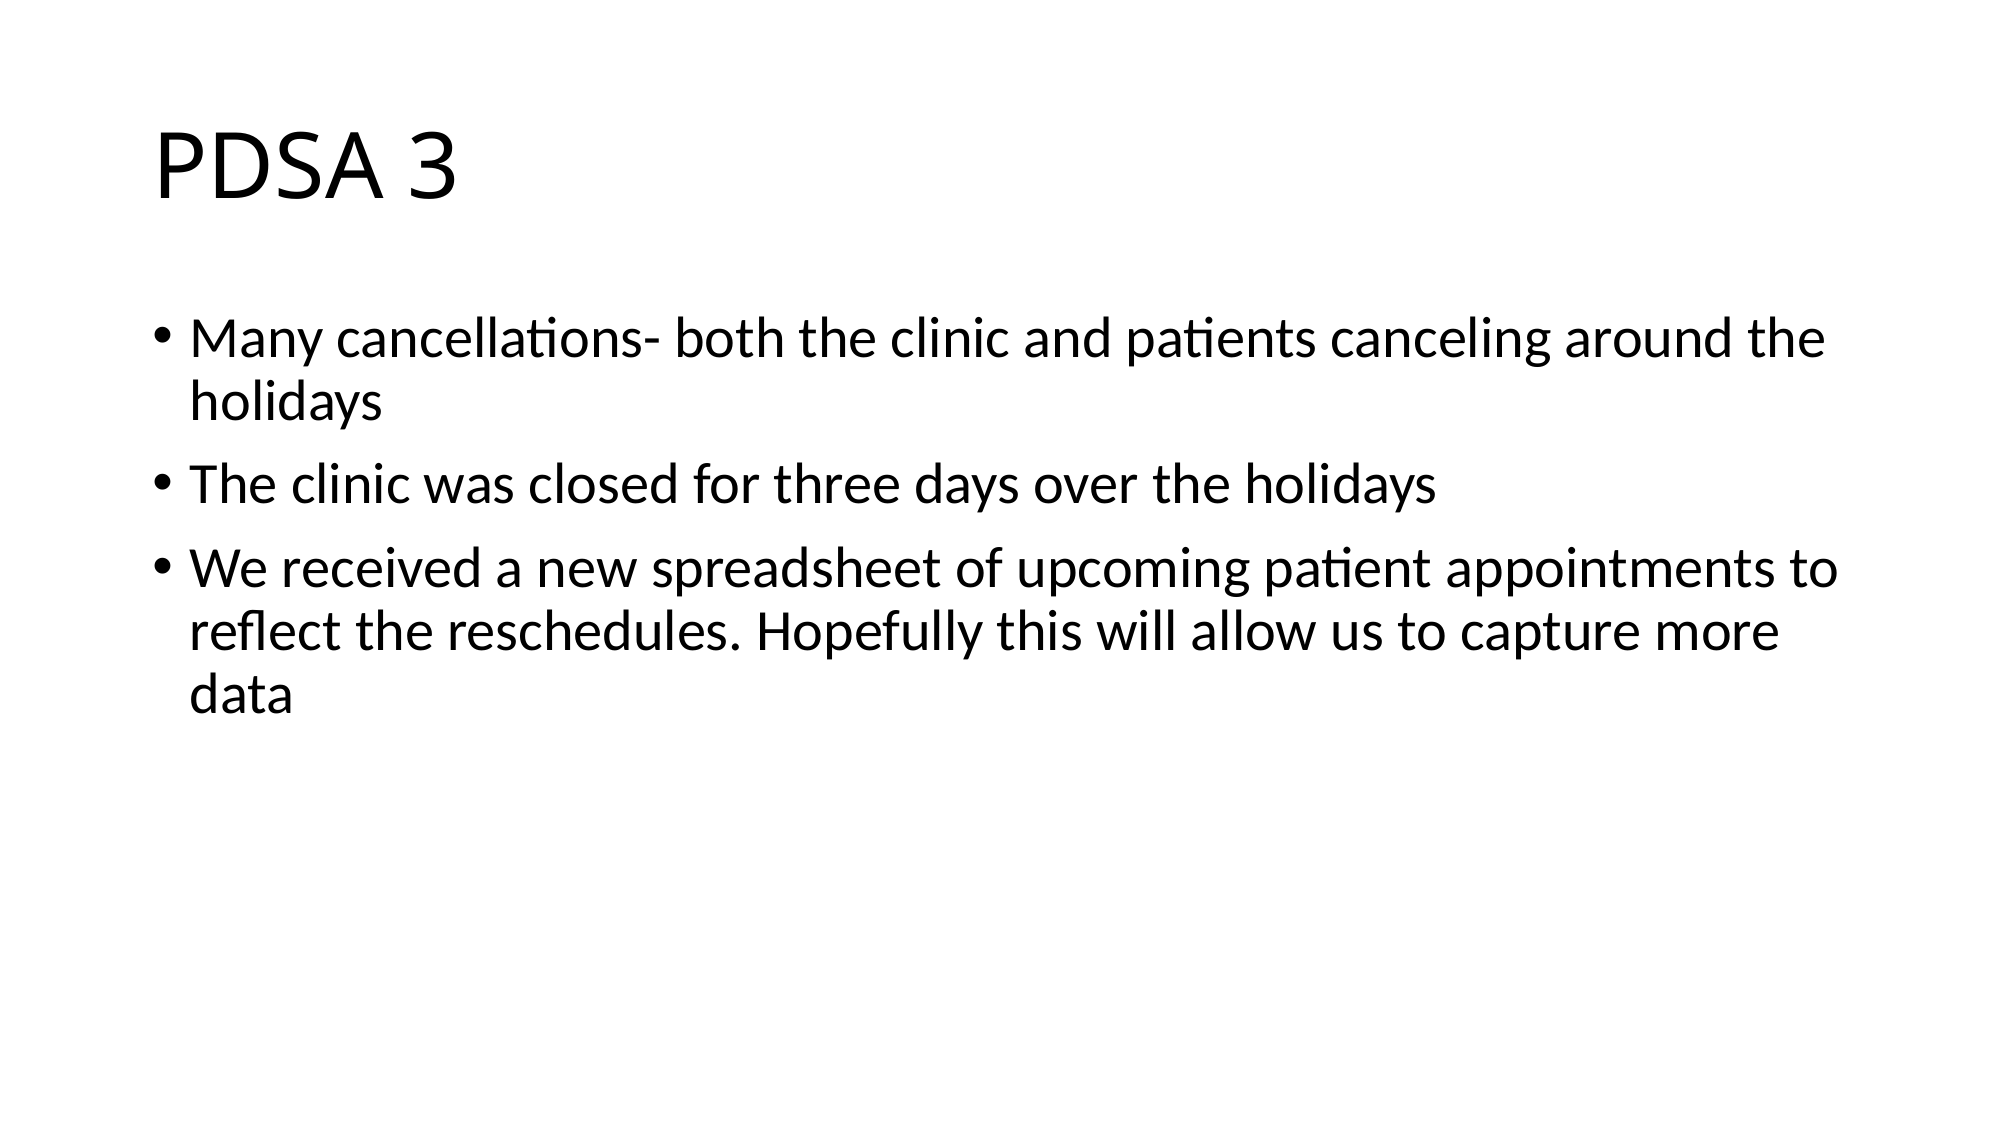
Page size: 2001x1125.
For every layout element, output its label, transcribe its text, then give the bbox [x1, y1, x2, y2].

title PDSA 3 [137, 59, 1863, 278]
list Many cancellations- both the clinic and patients canceling around the holidays The clinic was closed for three days over the holidays We received a new spreadsheet of upcoming patient appointments to reflect the reschedules. Hopefully this will allow us to capture more data [137, 299, 1863, 1014]
